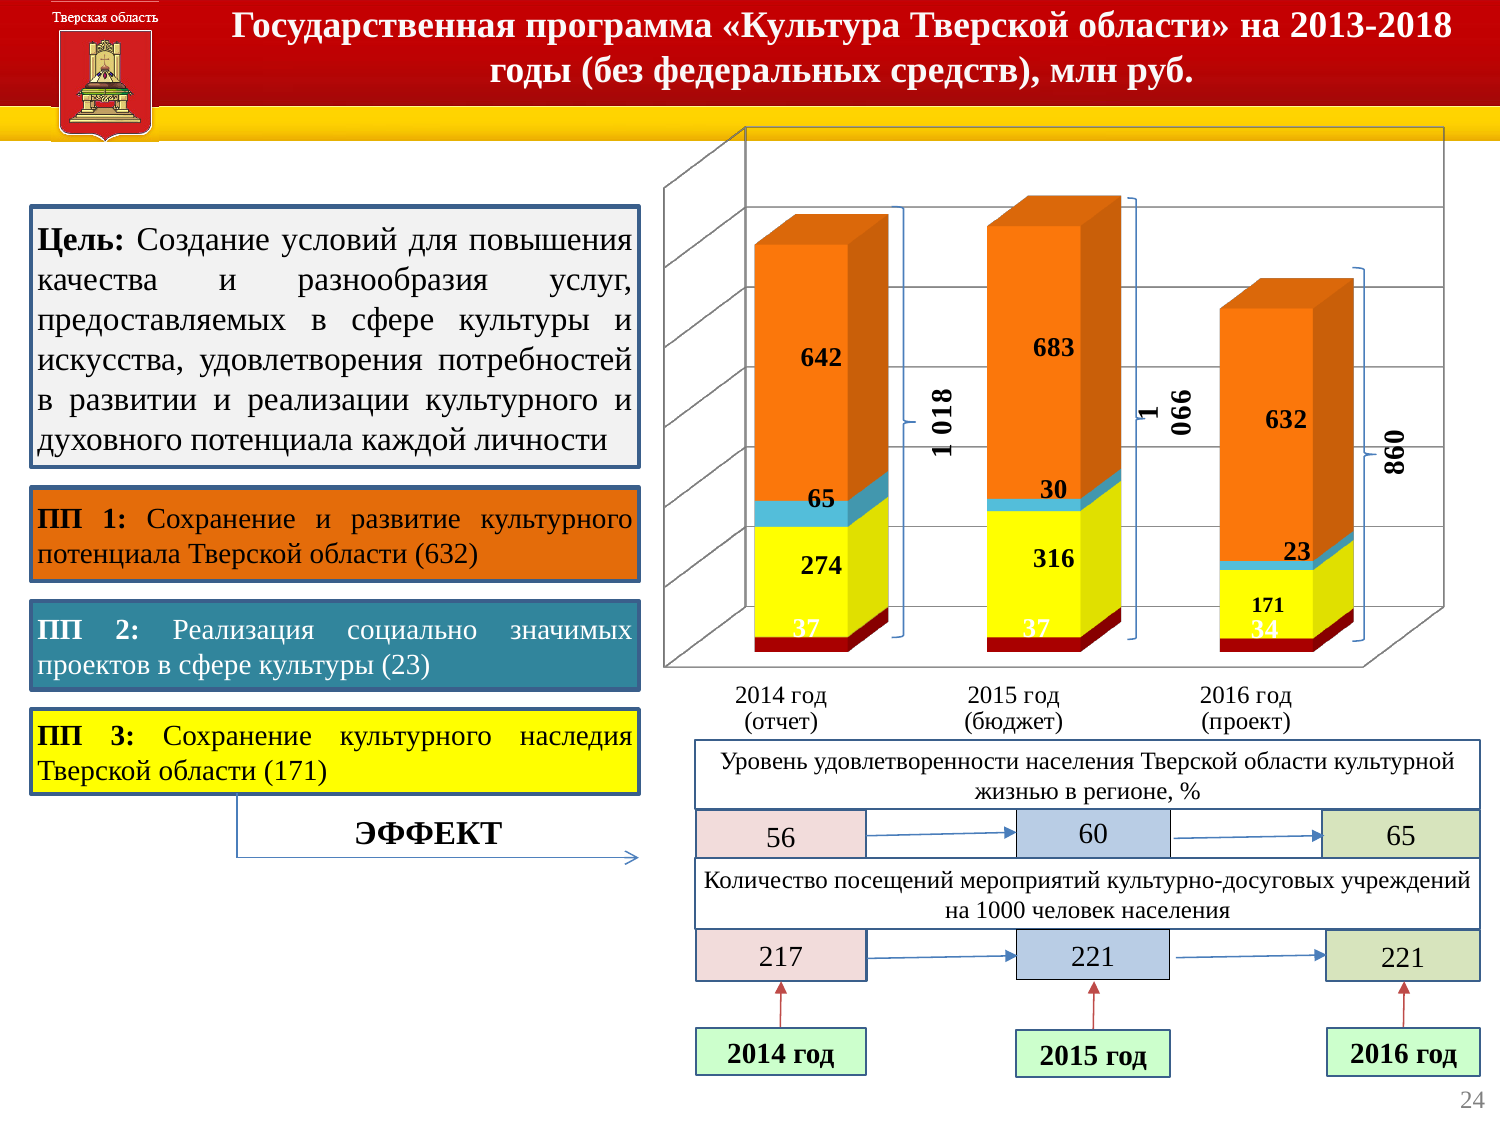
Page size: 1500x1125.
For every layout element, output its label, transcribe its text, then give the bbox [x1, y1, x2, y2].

text_box 65 [1320, 808, 1482, 856]
text_box ПП 2: Реализация социально значимых проектов в сфере культуры (23) [29, 599, 641, 692]
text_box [1175, 954, 1328, 958]
text_box Количество посещений мероприятий культурно-досуговых учреждений на 1000 человек населения [693, 856, 1482, 931]
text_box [865, 832, 1017, 836]
text_box 221 [1016, 929, 1170, 980]
text_box 221 [1324, 928, 1482, 983]
text_box 56 [694, 808, 868, 856]
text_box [866, 955, 1018, 959]
chart [663, 125, 1445, 752]
text_box 2015 год [1014, 1028, 1172, 1079]
slide_number 24 [1433, 1059, 1500, 1125]
picture [0, 0, 1500, 142]
text_box ЭФФЕКТ [346, 809, 524, 852]
text_box 217 [694, 927, 869, 983]
text_box ПП 1: Сохранение и развитие культурного потенциала Тверской области (632) [29, 485, 641, 583]
text_box 2016 год [1325, 1026, 1482, 1078]
text_box Цель: Создание условий для повышения качества и разнообразия услуг, предоставляемых в сфере культуры и искусства, удовлетворения потребностей в развитии и реализации культурного и духовного потенциала каждой личности [29, 204, 641, 469]
text_box ПП 3: Сохранение культурного наследия Тверской области (171) [29, 707, 641, 796]
text_box Уровень удовлетворенности населения Тверской области культурной жизнью в регионе, % [693, 738, 1482, 811]
text_box 60 [1016, 811, 1171, 856]
text_box 2014 год [694, 1026, 868, 1077]
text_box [1173, 835, 1325, 839]
